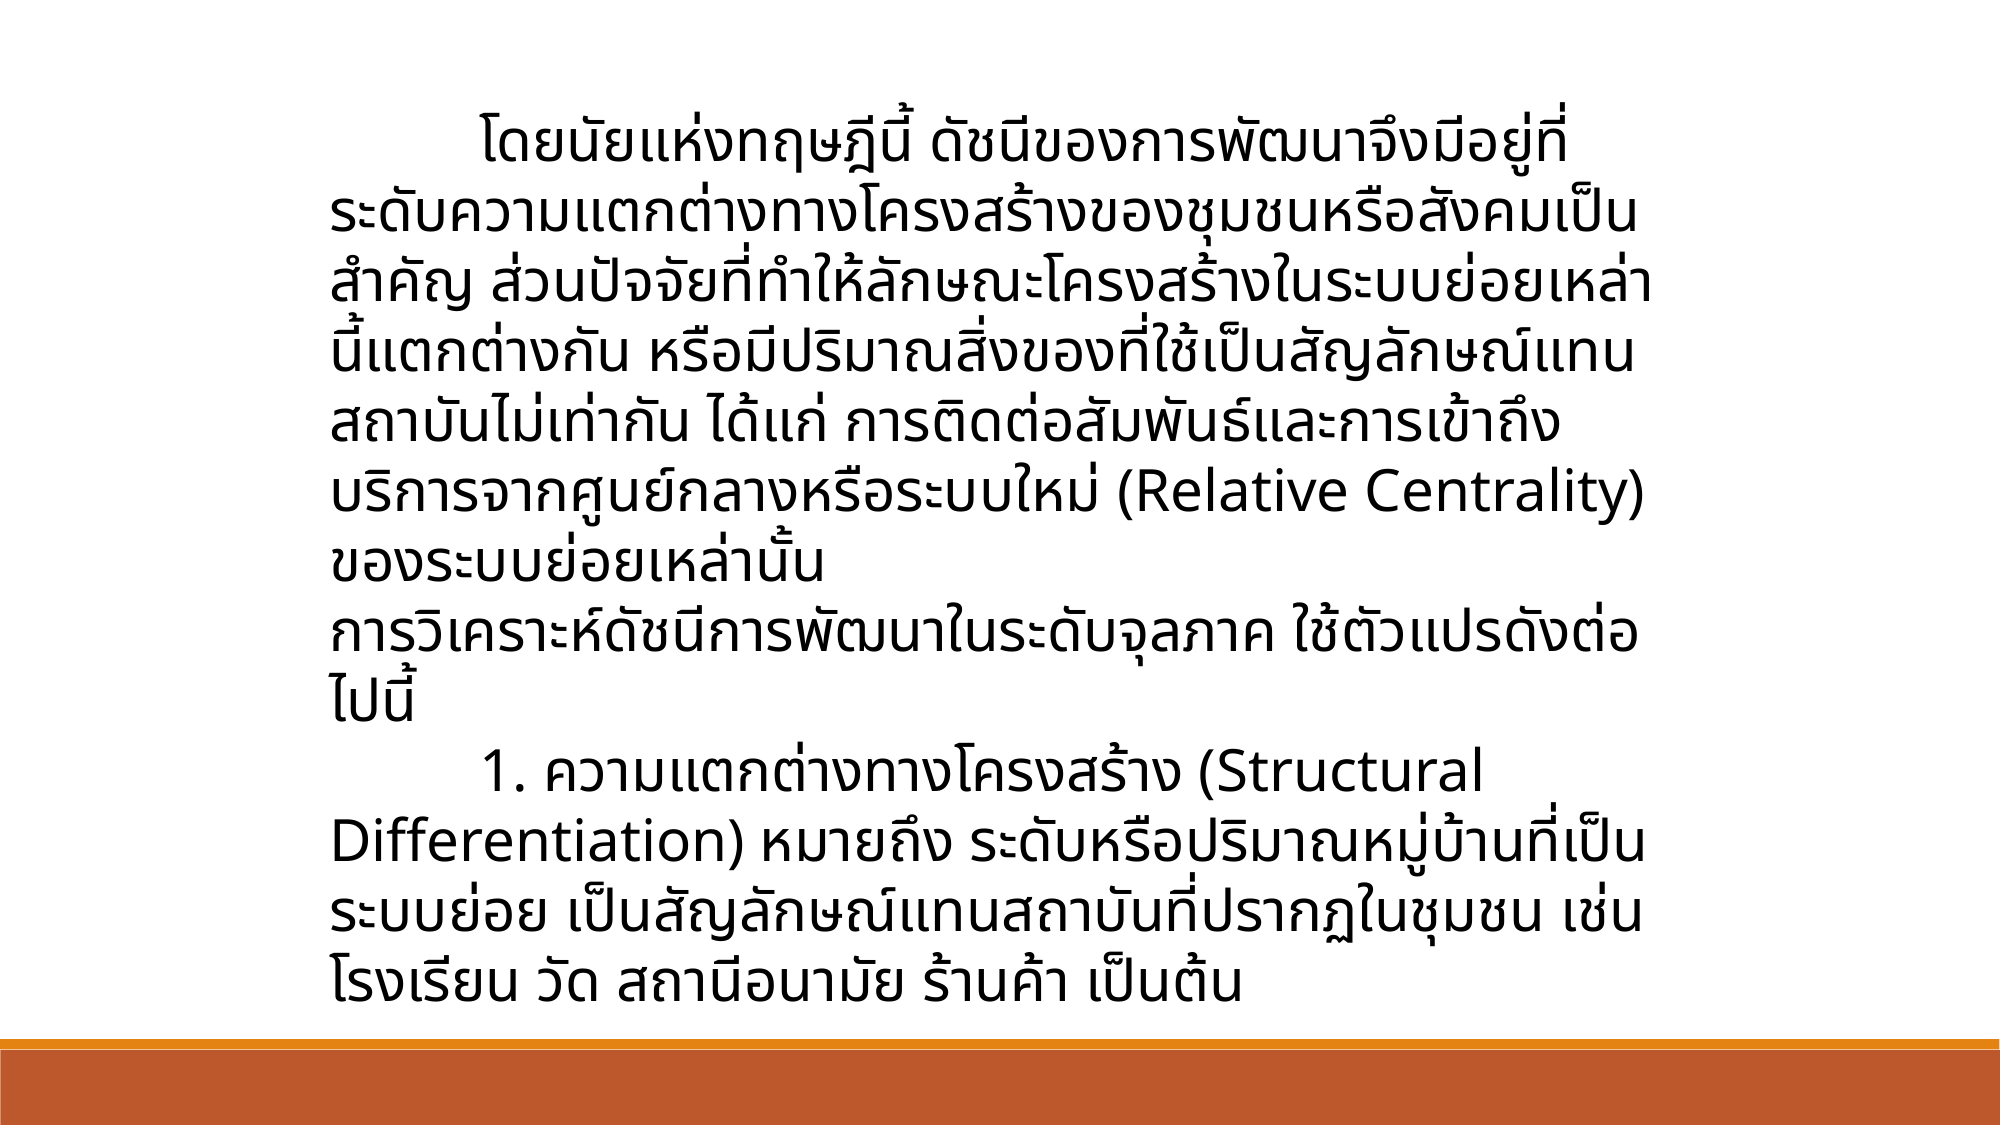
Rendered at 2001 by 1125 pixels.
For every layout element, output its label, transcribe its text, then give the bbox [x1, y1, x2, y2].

text_box โดยนัยแห่งทฤษฎีนี้ ดัชนีของการพัฒนาจึงมีอยู่ที่ระดับความแตกต่างทางโครงสร้างของชุมชนหรือสังคมเป็นสำคัญ ส่วนปัจจัยที่ทำให้ลักษณะโครงสร้างในระบบย่อยเหล่านี้แตกต่างกัน หรือมีปริมาณสิ่งของที่ใช้เป็นสัญลักษณ์แทนสถาบันไม่เท่ากัน ได้แก่ การติดต่อสัมพันธ์และการเข้าถึงบริการจากศูนย์กลางหรือระบบใหม่ (Relative Centrality) ของระบบย่อยเหล่านั้น การวิเคราะห์ดัชนีการพัฒนาในระดับจุลภาค ใช้ตัวแปรดังต่อไปนี้ 1. ความแตกต่างทางโครงสร้าง (Structural Differentiation) หมายถึง ระดับหรือปริมาณหมู่บ้านที่เป็นระบบย่อย เป็นสัญลักษณ์แทนสถาบันที่ปรากฏในชุมชน เช่น โรงเรียน วัด สถานีอนามัย ร้านค้า เป็นต้น [314, 95, 1682, 1020]
